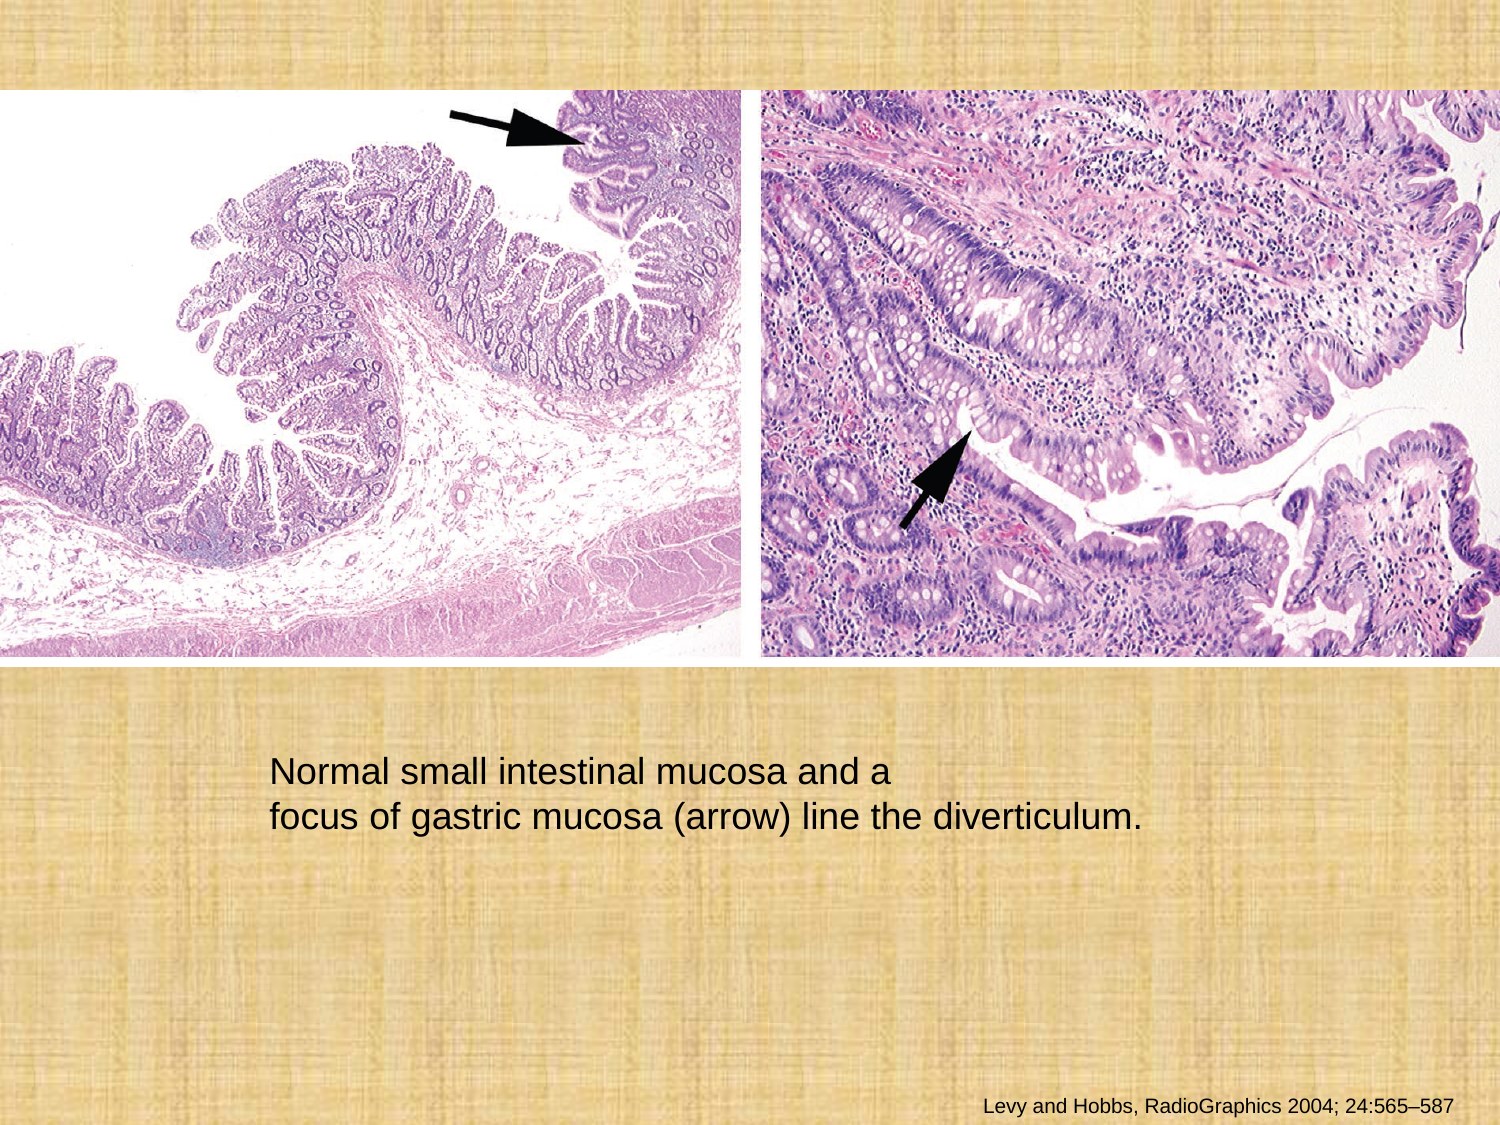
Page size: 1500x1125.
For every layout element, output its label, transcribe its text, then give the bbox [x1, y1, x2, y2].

text_box Normal small intestinal mucosa and a focus of gastric mucosa (arrow) line the diverticulum. [254, 739, 1159, 845]
picture [0, 0, 1500, 1125]
text_box Levy and Hobbs, RadioGraphics 2004; 24:565–587 [968, 1084, 1500, 1125]
